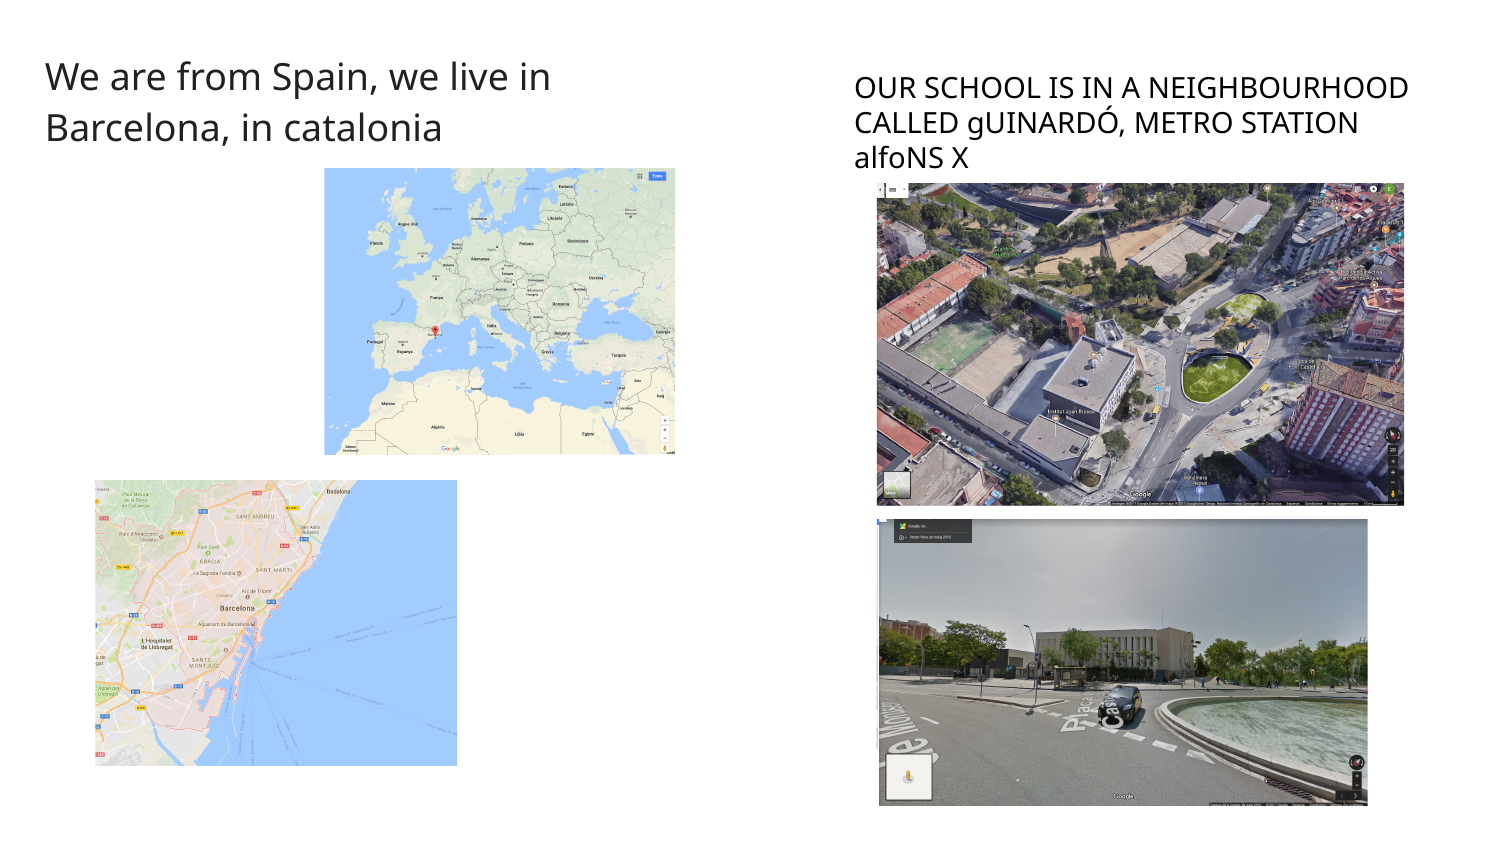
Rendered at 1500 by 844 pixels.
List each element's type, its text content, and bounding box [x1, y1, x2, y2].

picture [876, 519, 1368, 806]
text_box We are from Spain, we live in Barcelona, in catalonia [29, 30, 637, 169]
picture [324, 168, 676, 456]
picture [94, 479, 458, 767]
text_box OUR SCHOOL IS IN A NEIGHBOURHOOD CALLED gUINARDÓ, METRO STATION alfoNS X [839, 54, 1472, 193]
picture [876, 183, 1405, 506]
